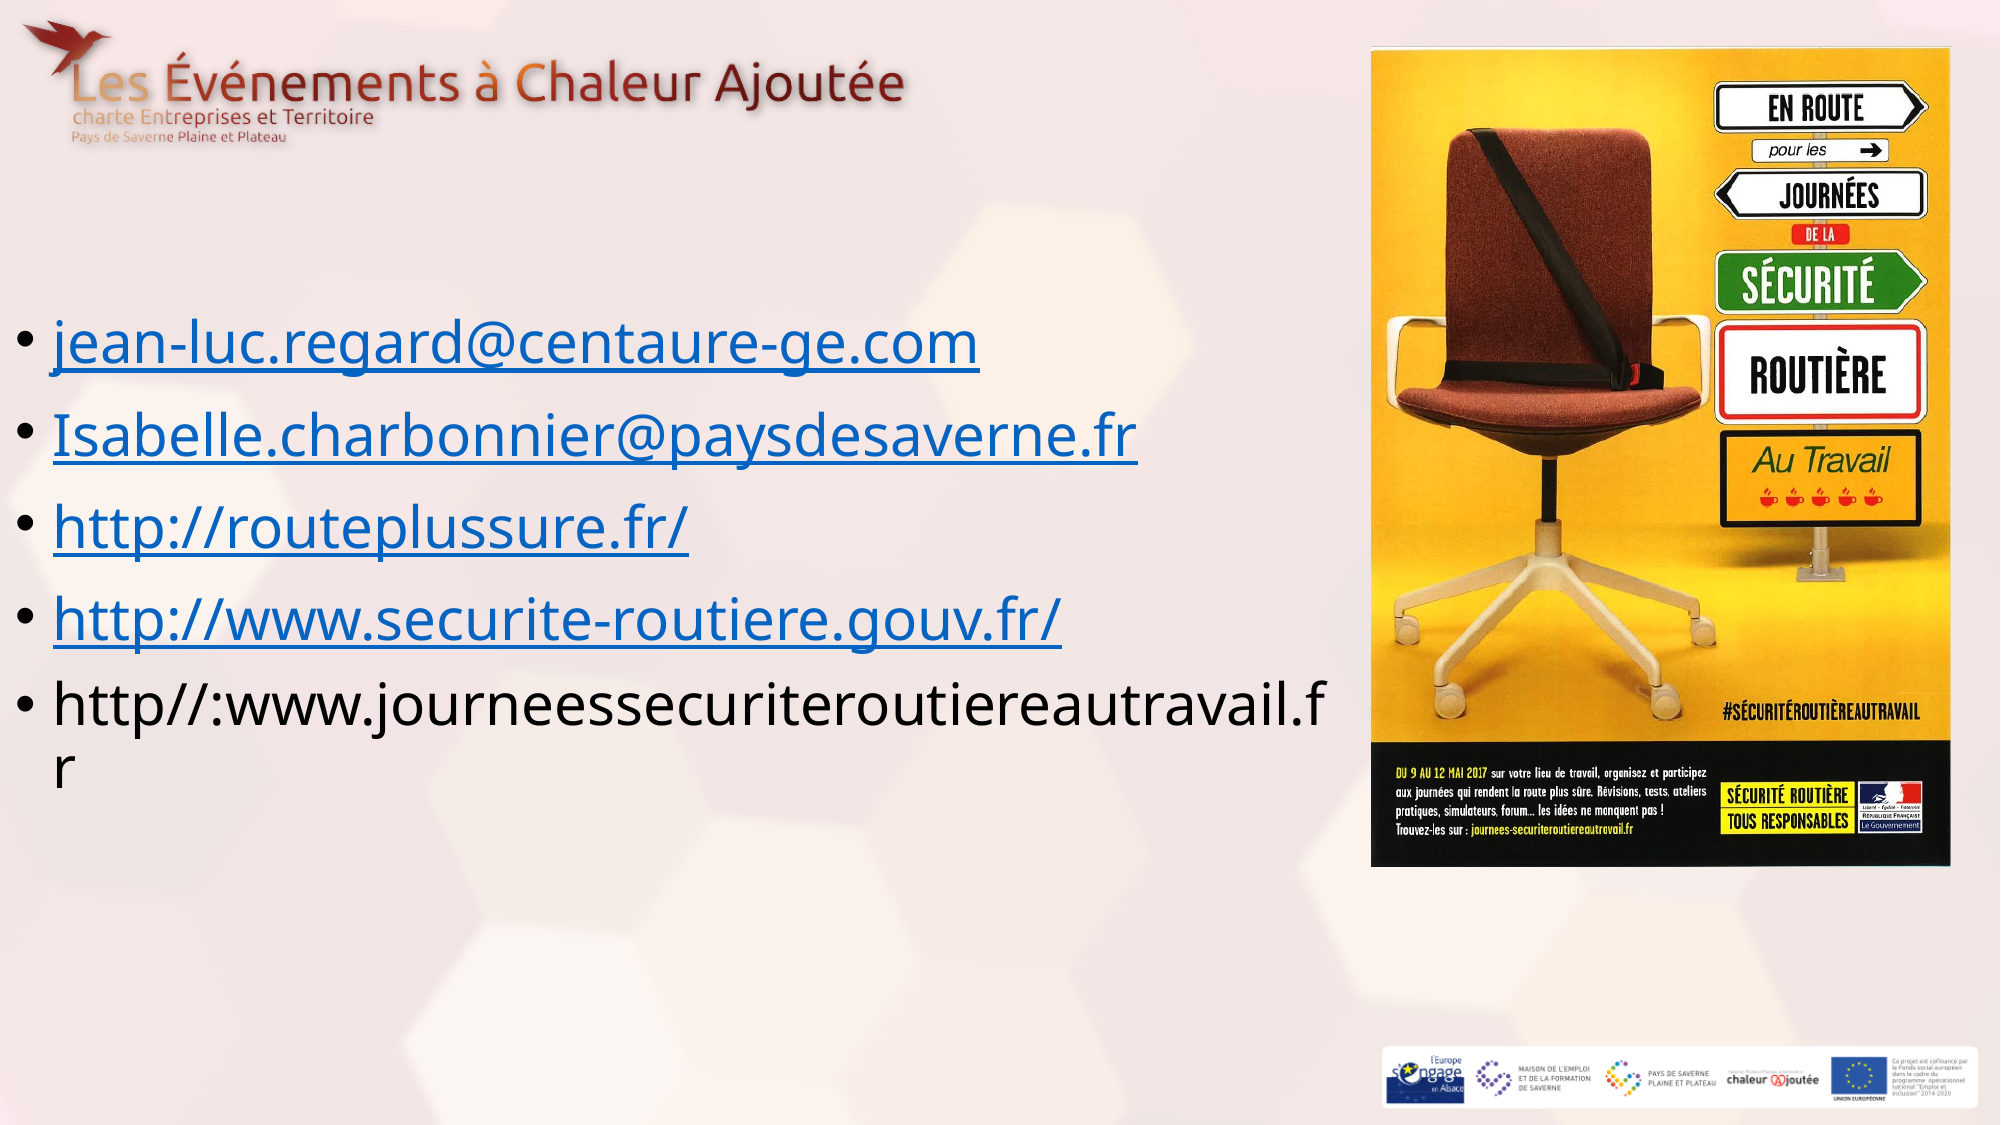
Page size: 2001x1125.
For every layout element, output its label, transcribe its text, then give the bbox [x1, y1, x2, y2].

picture [0, 0, 2001, 1125]
list jean-luc.regard@centaure-ge.com Isabelle.charbonnier@paysdesaverne.fr http://routeplussure.fr/ http://www.securite-routiere.gouv.fr/ http//:www.journeessecuriteroutiereautravail.fr [0, 299, 1357, 840]
title [39, 209, 1899, 959]
